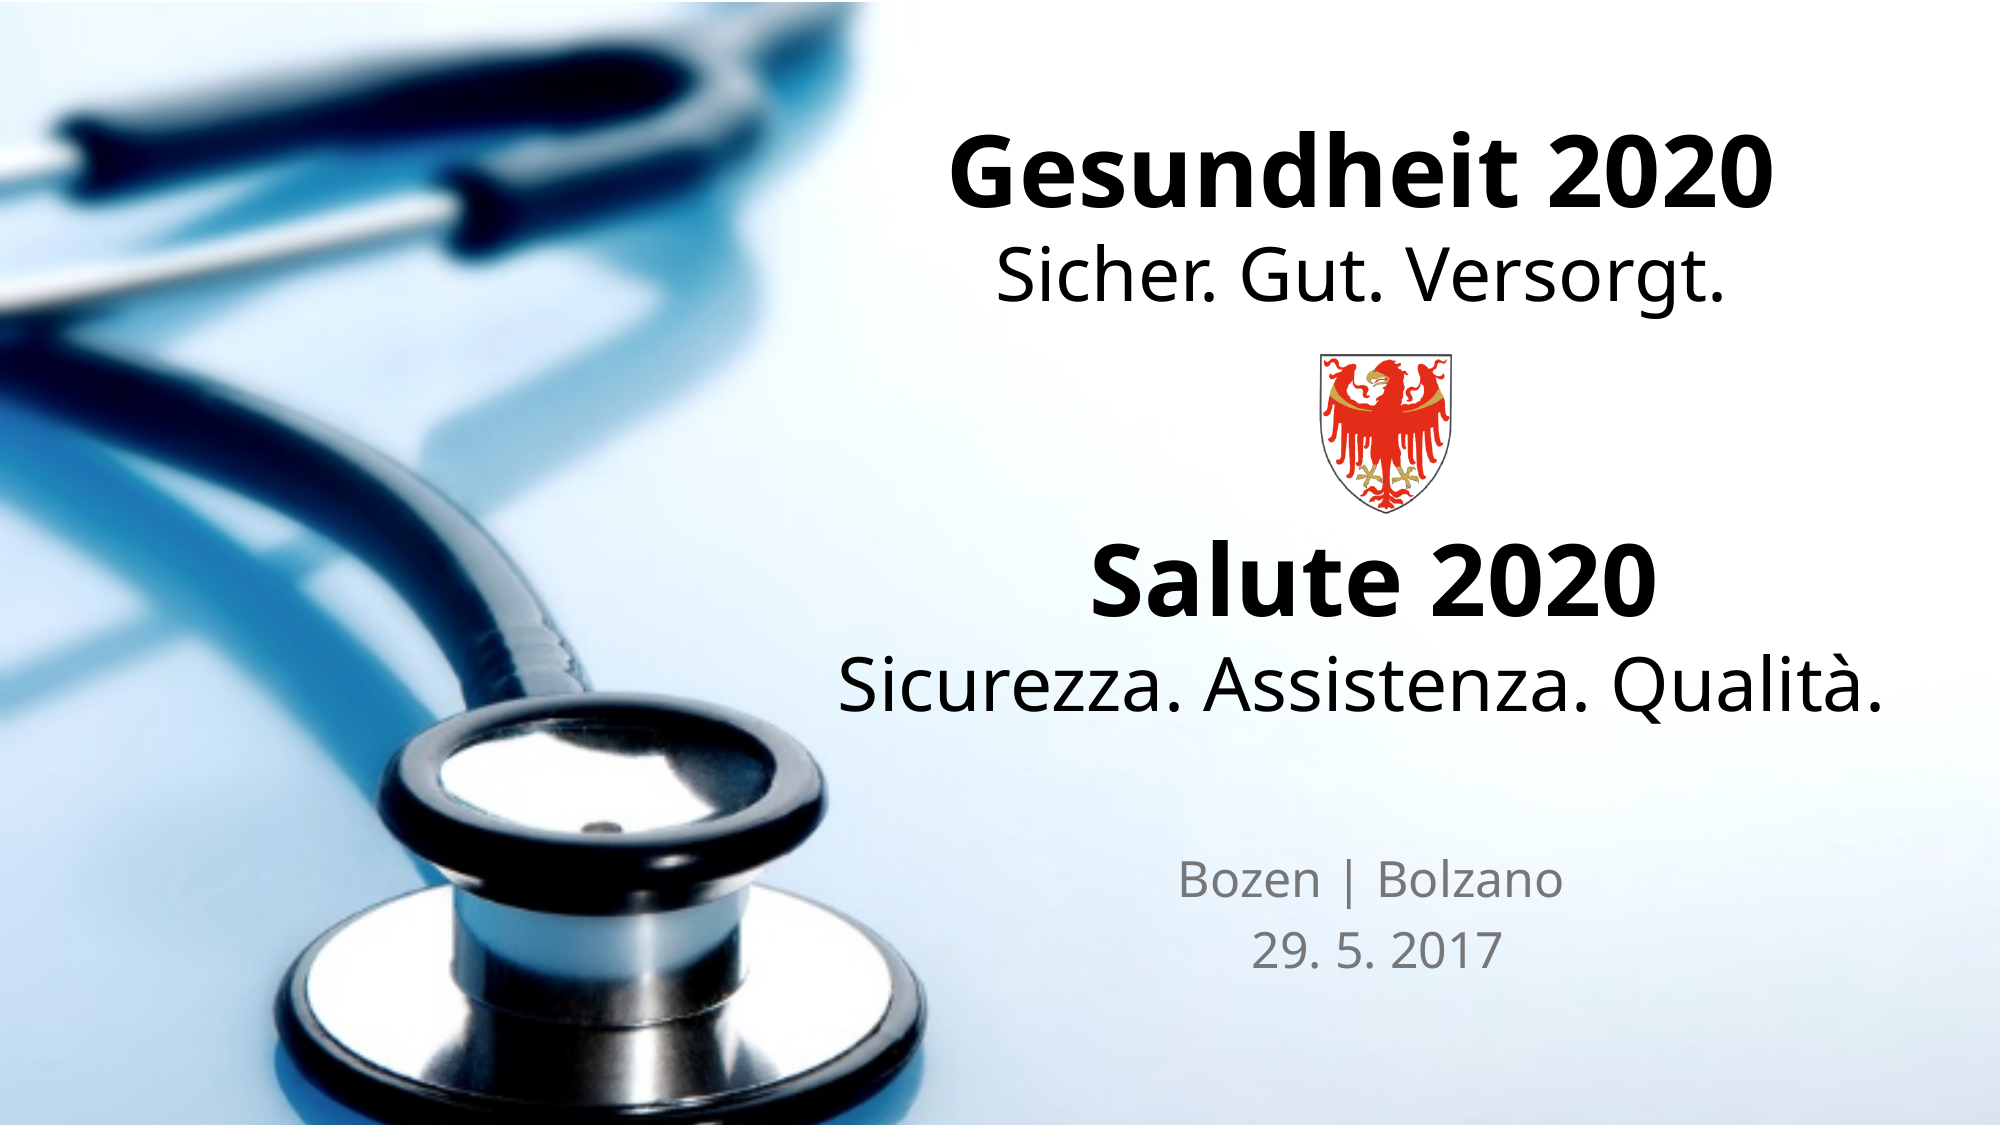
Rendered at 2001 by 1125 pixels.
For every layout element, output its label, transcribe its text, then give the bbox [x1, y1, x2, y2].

subtitle Bozen | Bolzano 29. 5. 2017 [782, 856, 1974, 1019]
picture [0, 2, 2000, 1125]
title Gesundheit 2020 Sicher. Gut. Versorgt. Salute 2020 Sicurezza. Assistenza. Qualità. [765, 424, 1958, 735]
